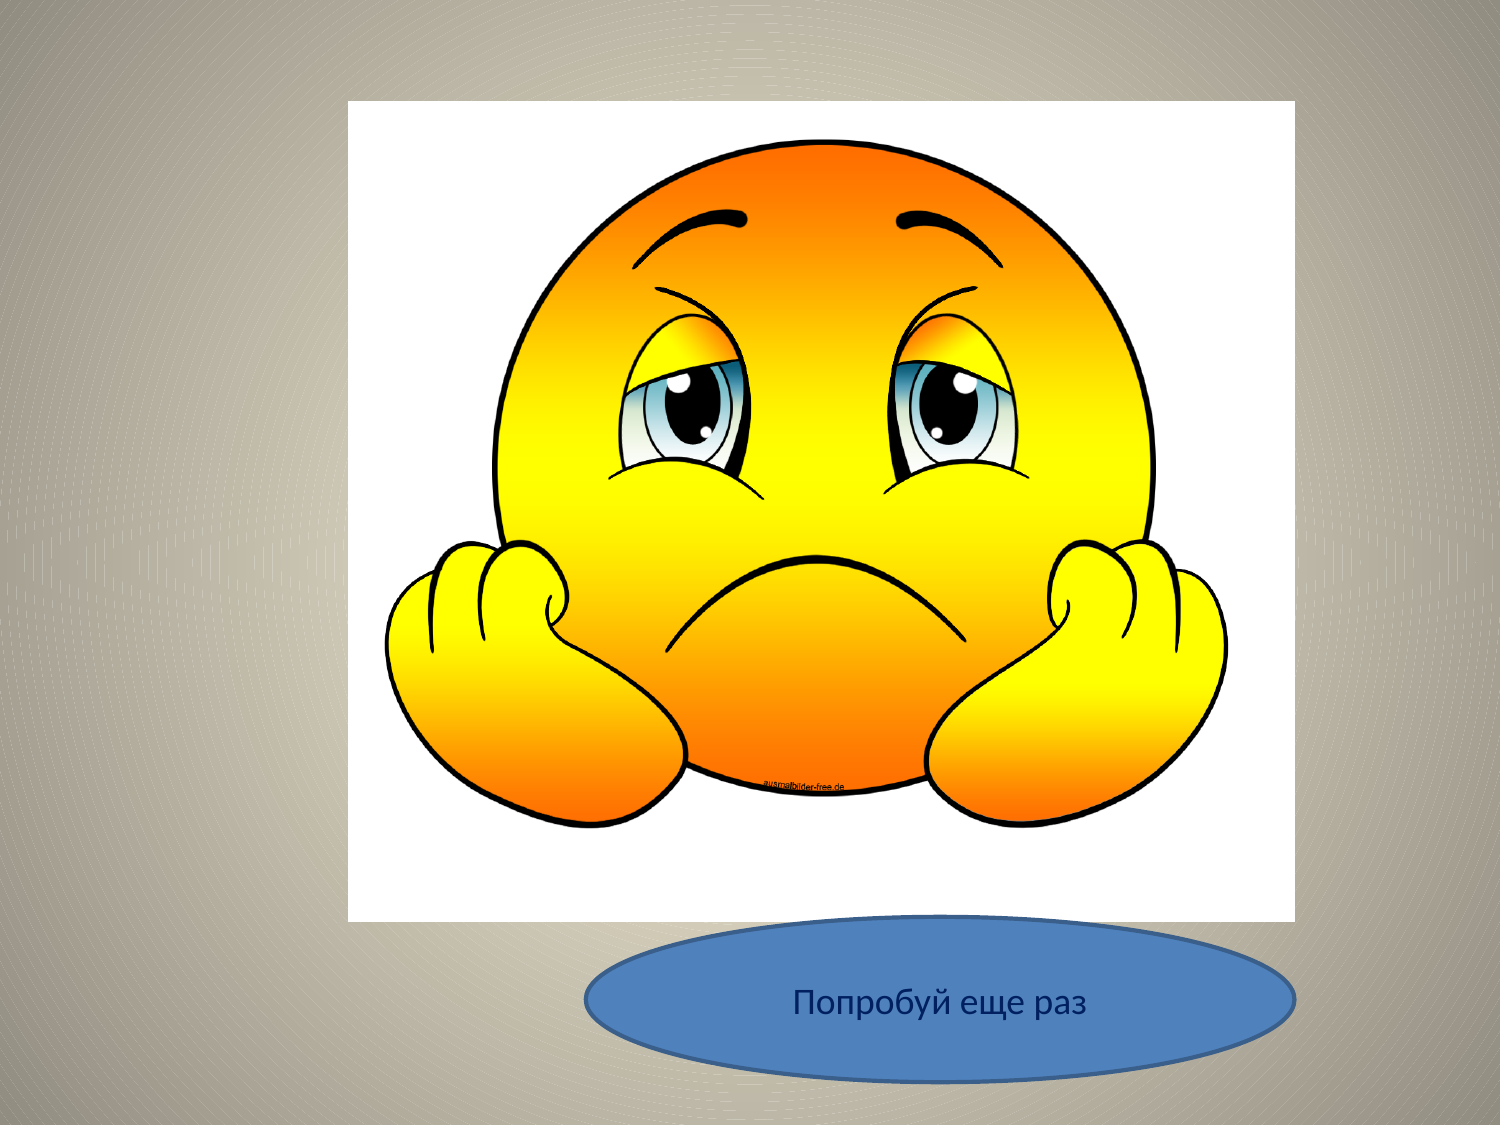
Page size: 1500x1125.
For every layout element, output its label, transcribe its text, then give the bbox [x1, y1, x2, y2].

text_box Попробуй еще раз [583, 930, 1297, 1085]
picture [348, 101, 1295, 922]
